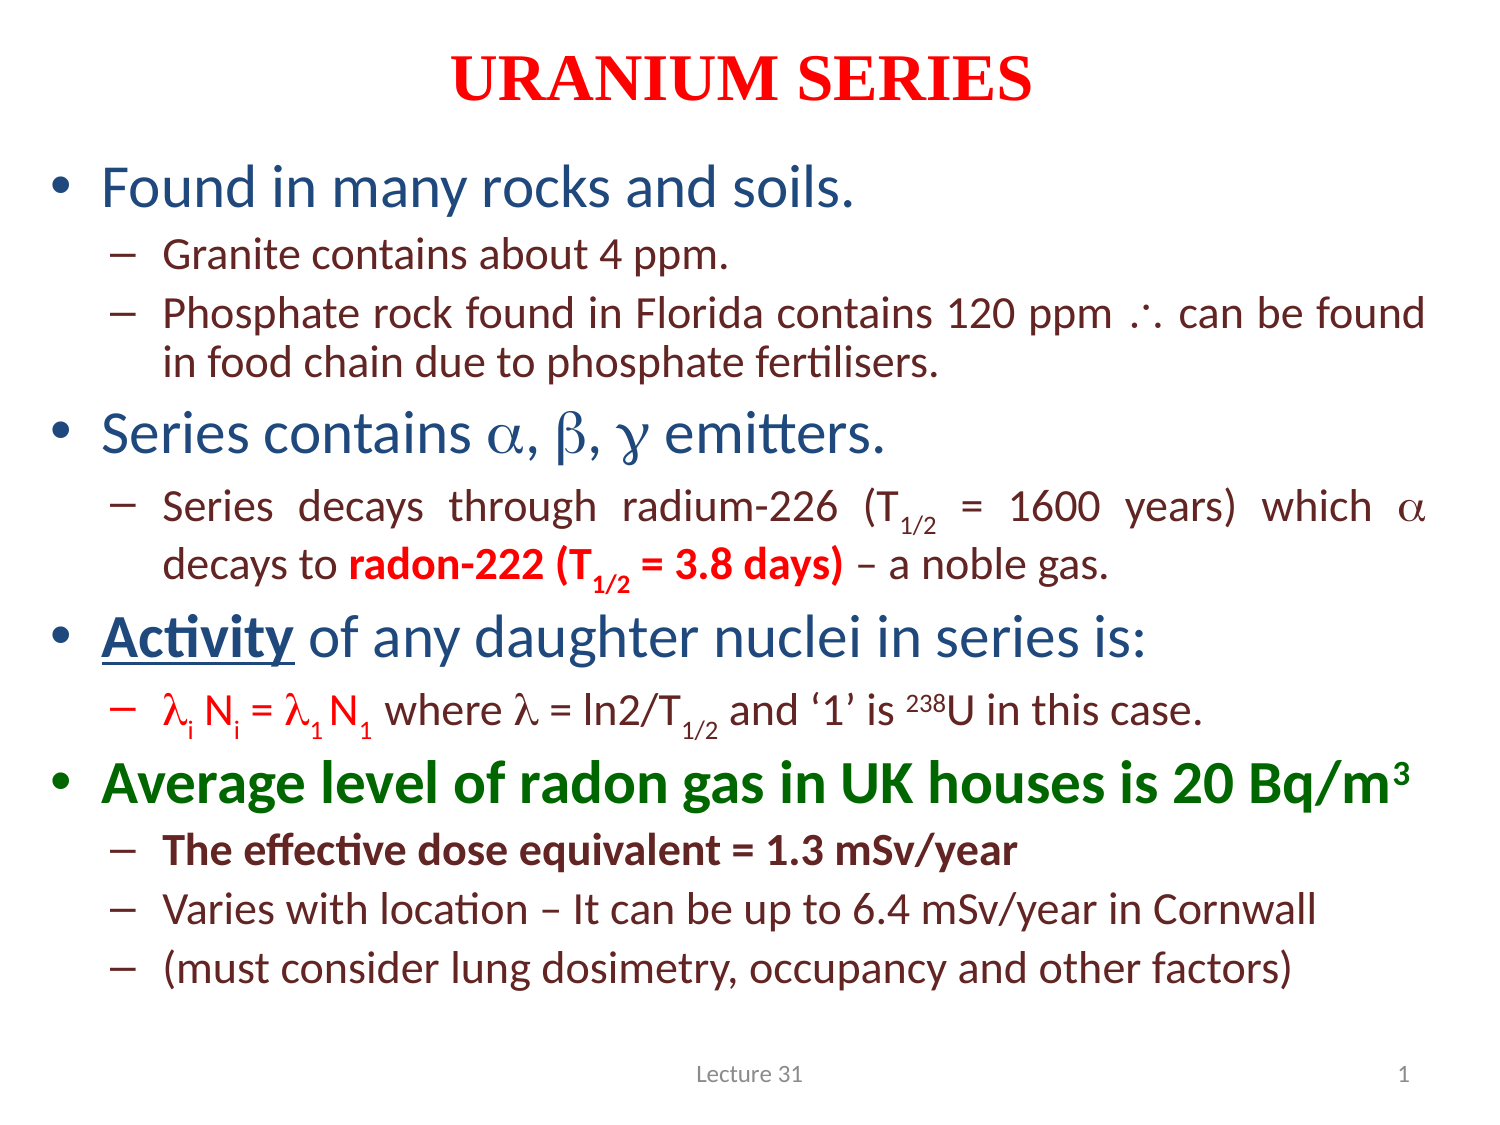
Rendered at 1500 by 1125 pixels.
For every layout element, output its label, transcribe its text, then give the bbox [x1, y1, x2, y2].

list Found in many rocks and soils. Granite contains about 4 ppm. Phosphate rock found in Florida contains 120 ppm  can be found in food chain due to phosphate fertilisers. Series contains , ,  emitters. Series decays through radium-226 (T1/2 = 1600 years) which  decays to radon-222 (T1/2 = 3.8 days) – a noble gas. Activity of any daughter nuclei in series is: i Ni = 1 N1 where  = ln2/T1/2 and ‘1’ is 238U in this case. Average level of radon gas in UK houses is 20 Bq/m3 The effective dose equivalent = 1.3 mSv/year Varies with location – It can be up to 6.4 mSv/year in Cornwall (must consider lung dosimetry, occupancy and other factors) [35, 147, 1442, 1065]
slide_number 1 [1074, 1042, 1425, 1103]
title URANIUM SERIES [383, 34, 1100, 113]
footer Lecture 31 [512, 1042, 988, 1103]
